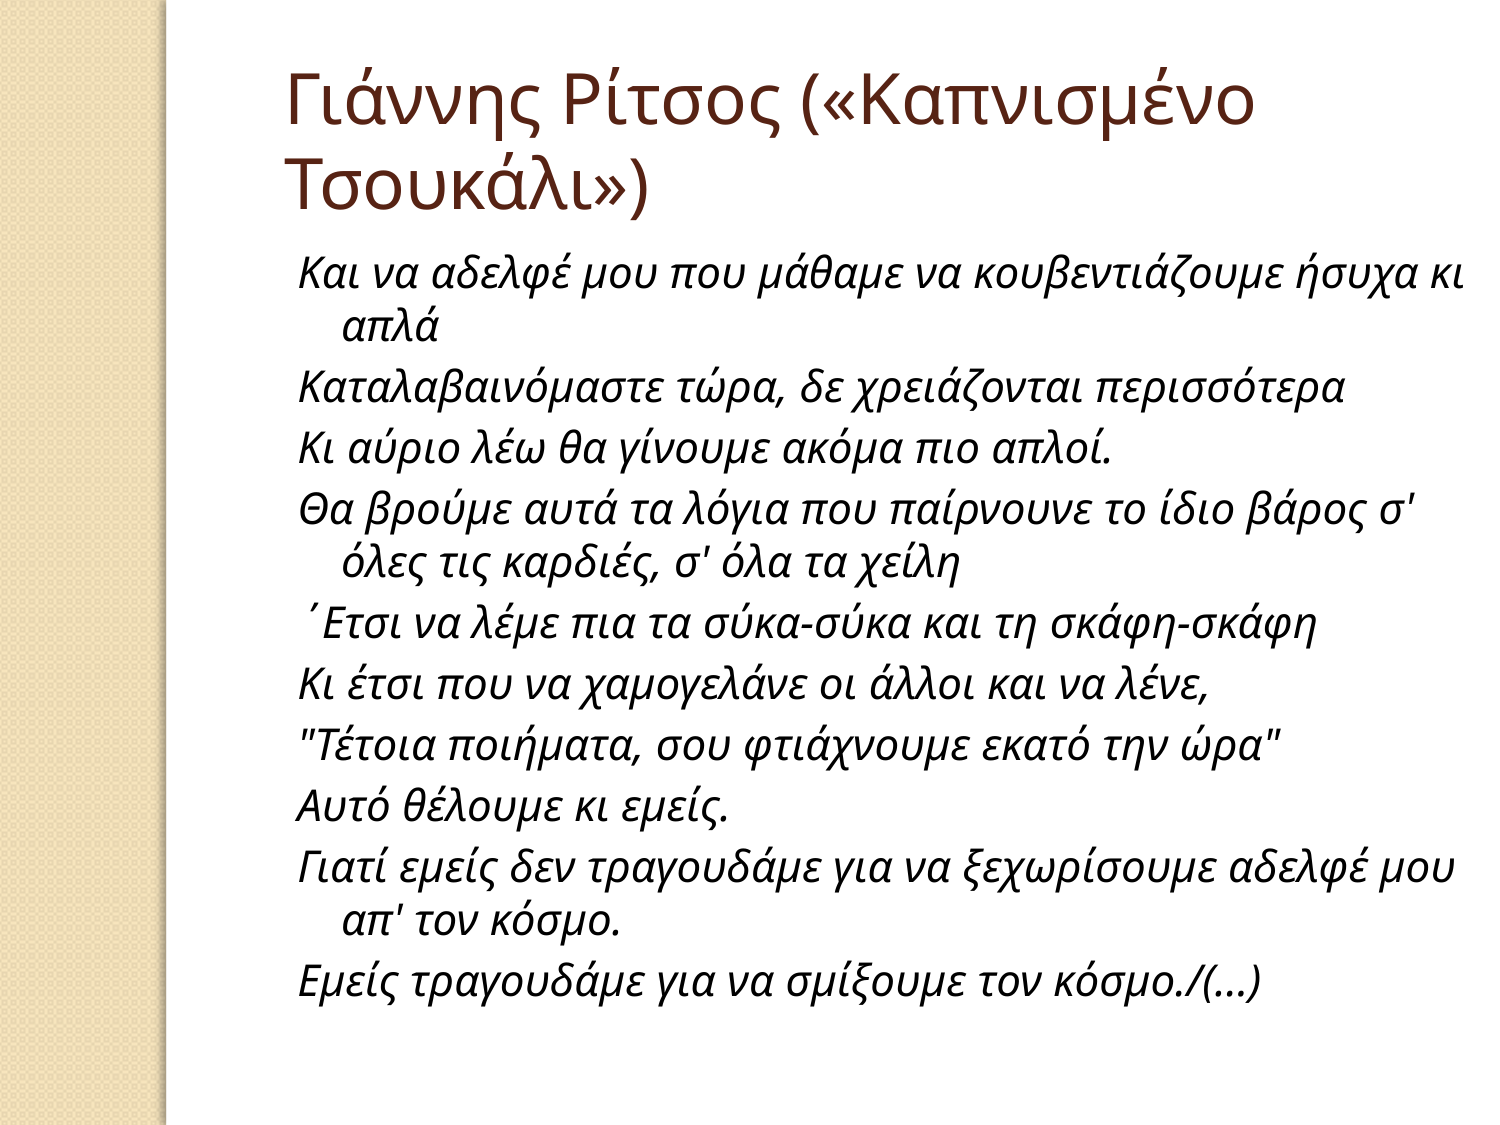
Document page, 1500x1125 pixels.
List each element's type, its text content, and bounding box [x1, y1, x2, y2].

title Γιάννης Ρίτσος («Καπνισμένο Τσουκάλι») [269, 45, 1500, 233]
list Και να αδελφέ μου που μάθαμε να κουβεντιάζουμε ήσυχα κι απλά Καταλαβαινόμαστε τώρα, δε χρειάζονται περισσότερα Κι αύριο λέω θα γίνουμε ακόμα πιο απλοί. Θα βρούμε αυτά τα λόγια που παίρνουνε το ίδιο βάρος σ' όλες τις καρδιές, σ' όλα τα χείλη ΄Ετσι να λέμε πια τα σύκα-σύκα και τη σκάφη-σκάφη Κι έτσι που να χαμογελάνε οι άλλοι και να λένε, "Τέτοια ποιήματα, σου φτιάχνουμε εκατό την ώρα" Αυτό θέλουμε κι εμείς. Γιατί εμείς δεν τραγουδάμε για να ξεχωρίσουμε αδελφέ μου απ' τον κόσμο. Εμείς τραγουδάμε για να σμίξουμε τον κόσμο./(...) [269, 237, 1500, 1025]
